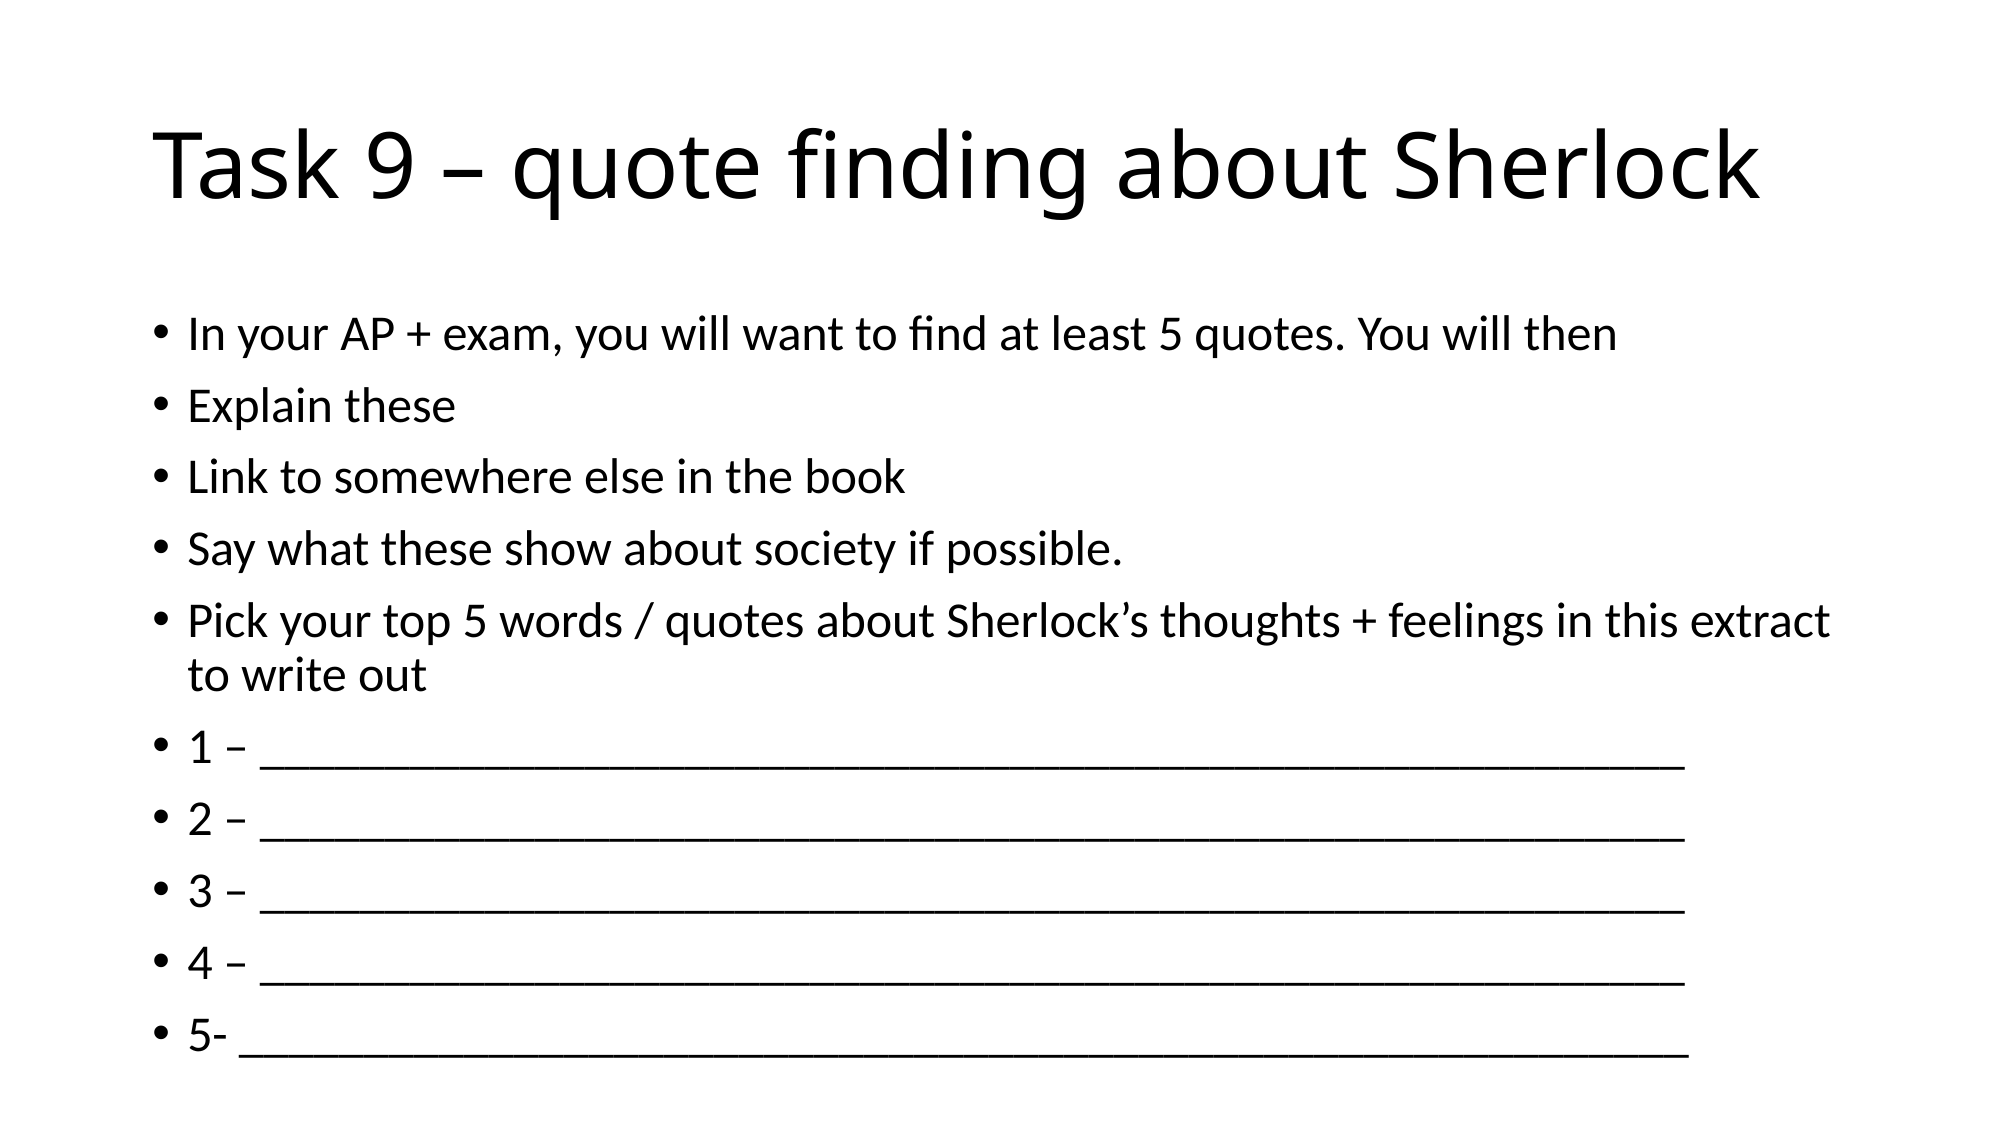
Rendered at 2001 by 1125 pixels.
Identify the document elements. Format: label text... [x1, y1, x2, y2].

list In your AP + exam, you will want to find at least 5 quotes. You will then Explain these Link to somewhere else in the book Say what these show about society if possible. Pick your top 5 words / quotes about Sherlock’s thoughts + feelings in this extract to write out 1 – _________________________________________________________ 2 – _________________________________________________________ 3 – _________________________________________________________ 4 – _________________________________________________________ 5- __________________________________________________________ [137, 299, 1863, 1086]
title Task 9 – quote finding about Sherlock [137, 59, 1863, 278]
